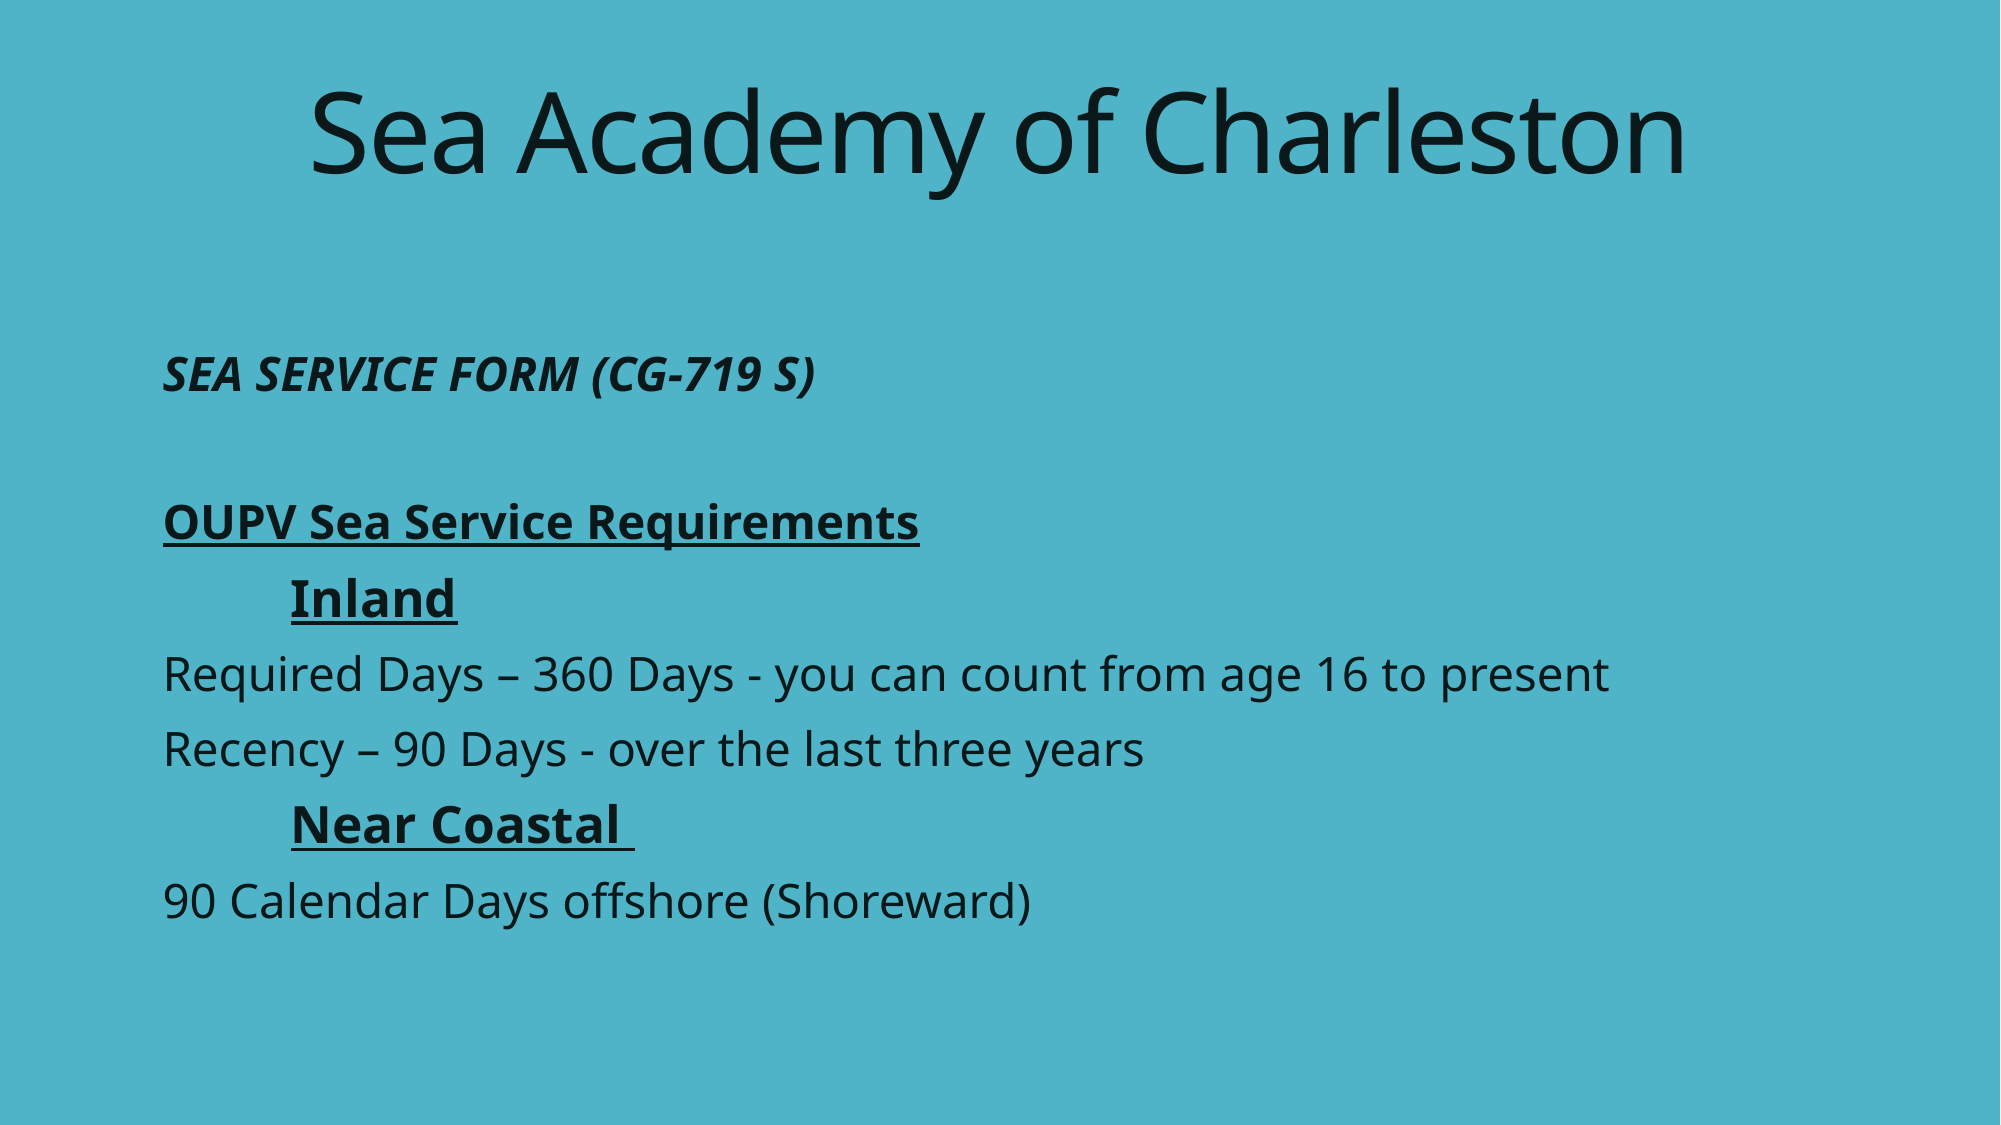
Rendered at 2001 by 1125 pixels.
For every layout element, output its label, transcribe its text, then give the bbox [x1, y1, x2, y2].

title Sea Academy of Charleston [133, 45, 1867, 233]
list SEA SERVICE FORM (CG-719 S) OUPV Sea Service Requirements Inland Required Days – 360 Days - you can count from age 16 to present Recency – 90 Days - over the last three years Near Coastal 90 Calendar Days offshore (Shoreward) [133, 262, 1867, 938]
